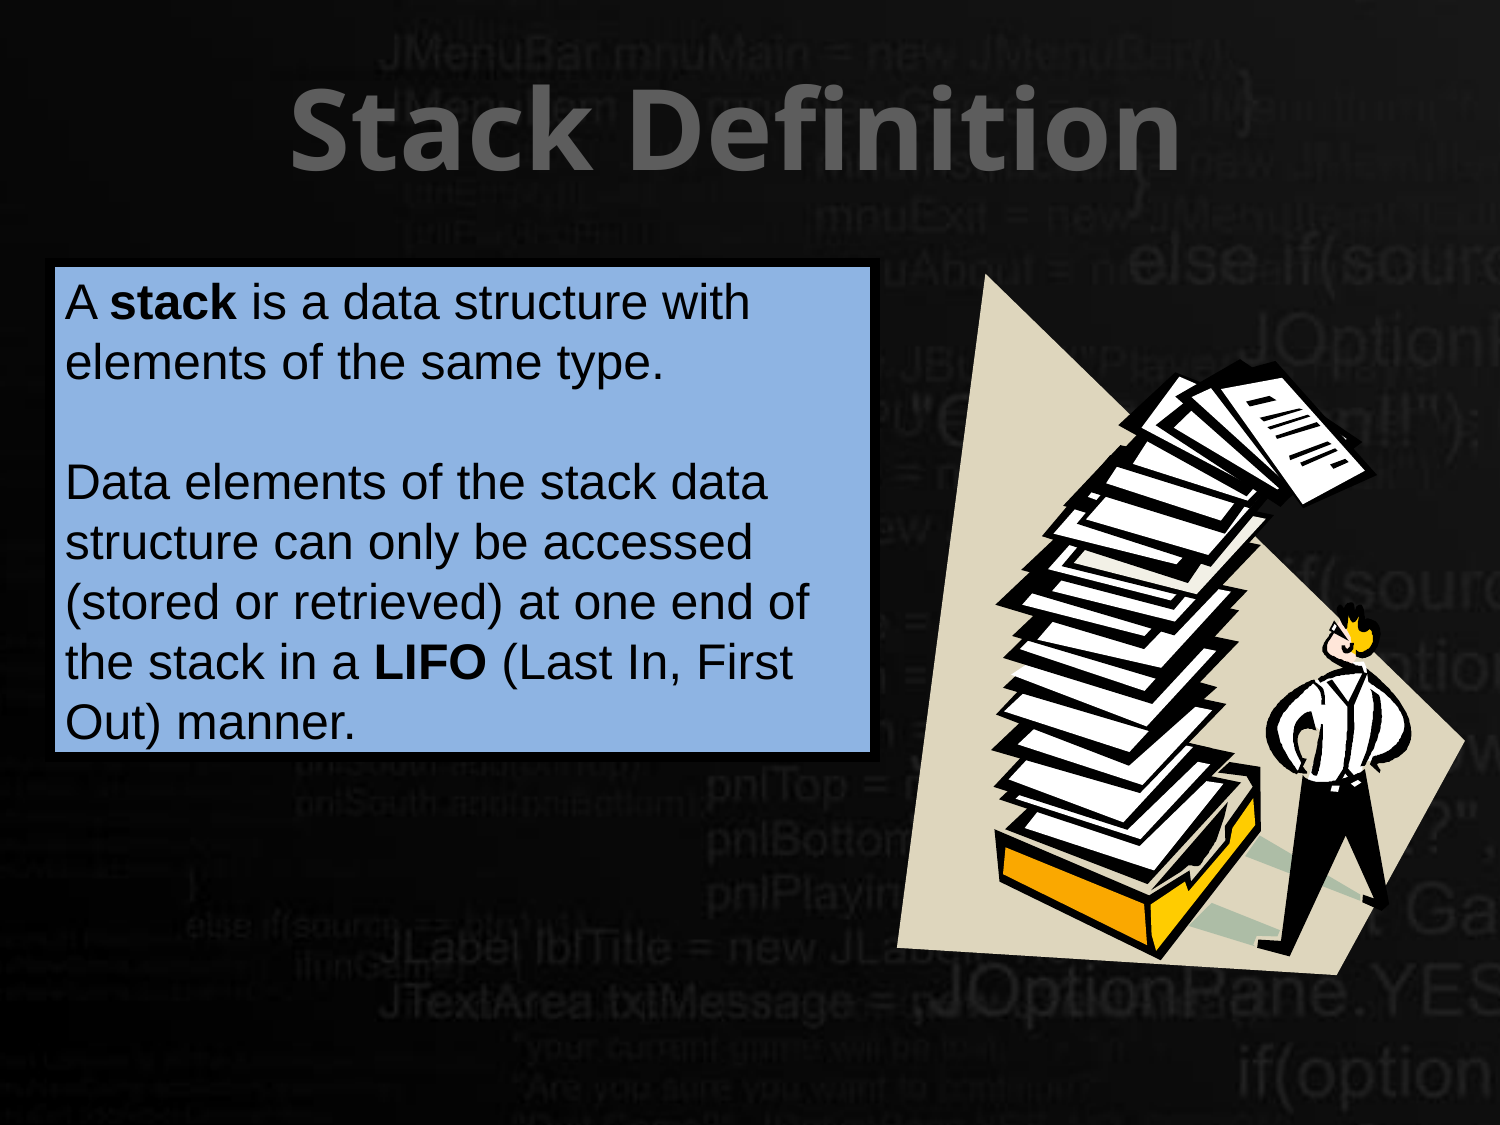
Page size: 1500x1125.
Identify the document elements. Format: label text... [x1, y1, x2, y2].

picture [0, 0, 1500, 1125]
text_box A stack is a data structure with elements of the same type. Data elements of the stack data structure can only be accessed (stored or retrieved) at one end of the stack in a LIFO (Last In, First Out) manner. [49, 262, 875, 758]
title Stack Definition [99, 23, 1375, 227]
